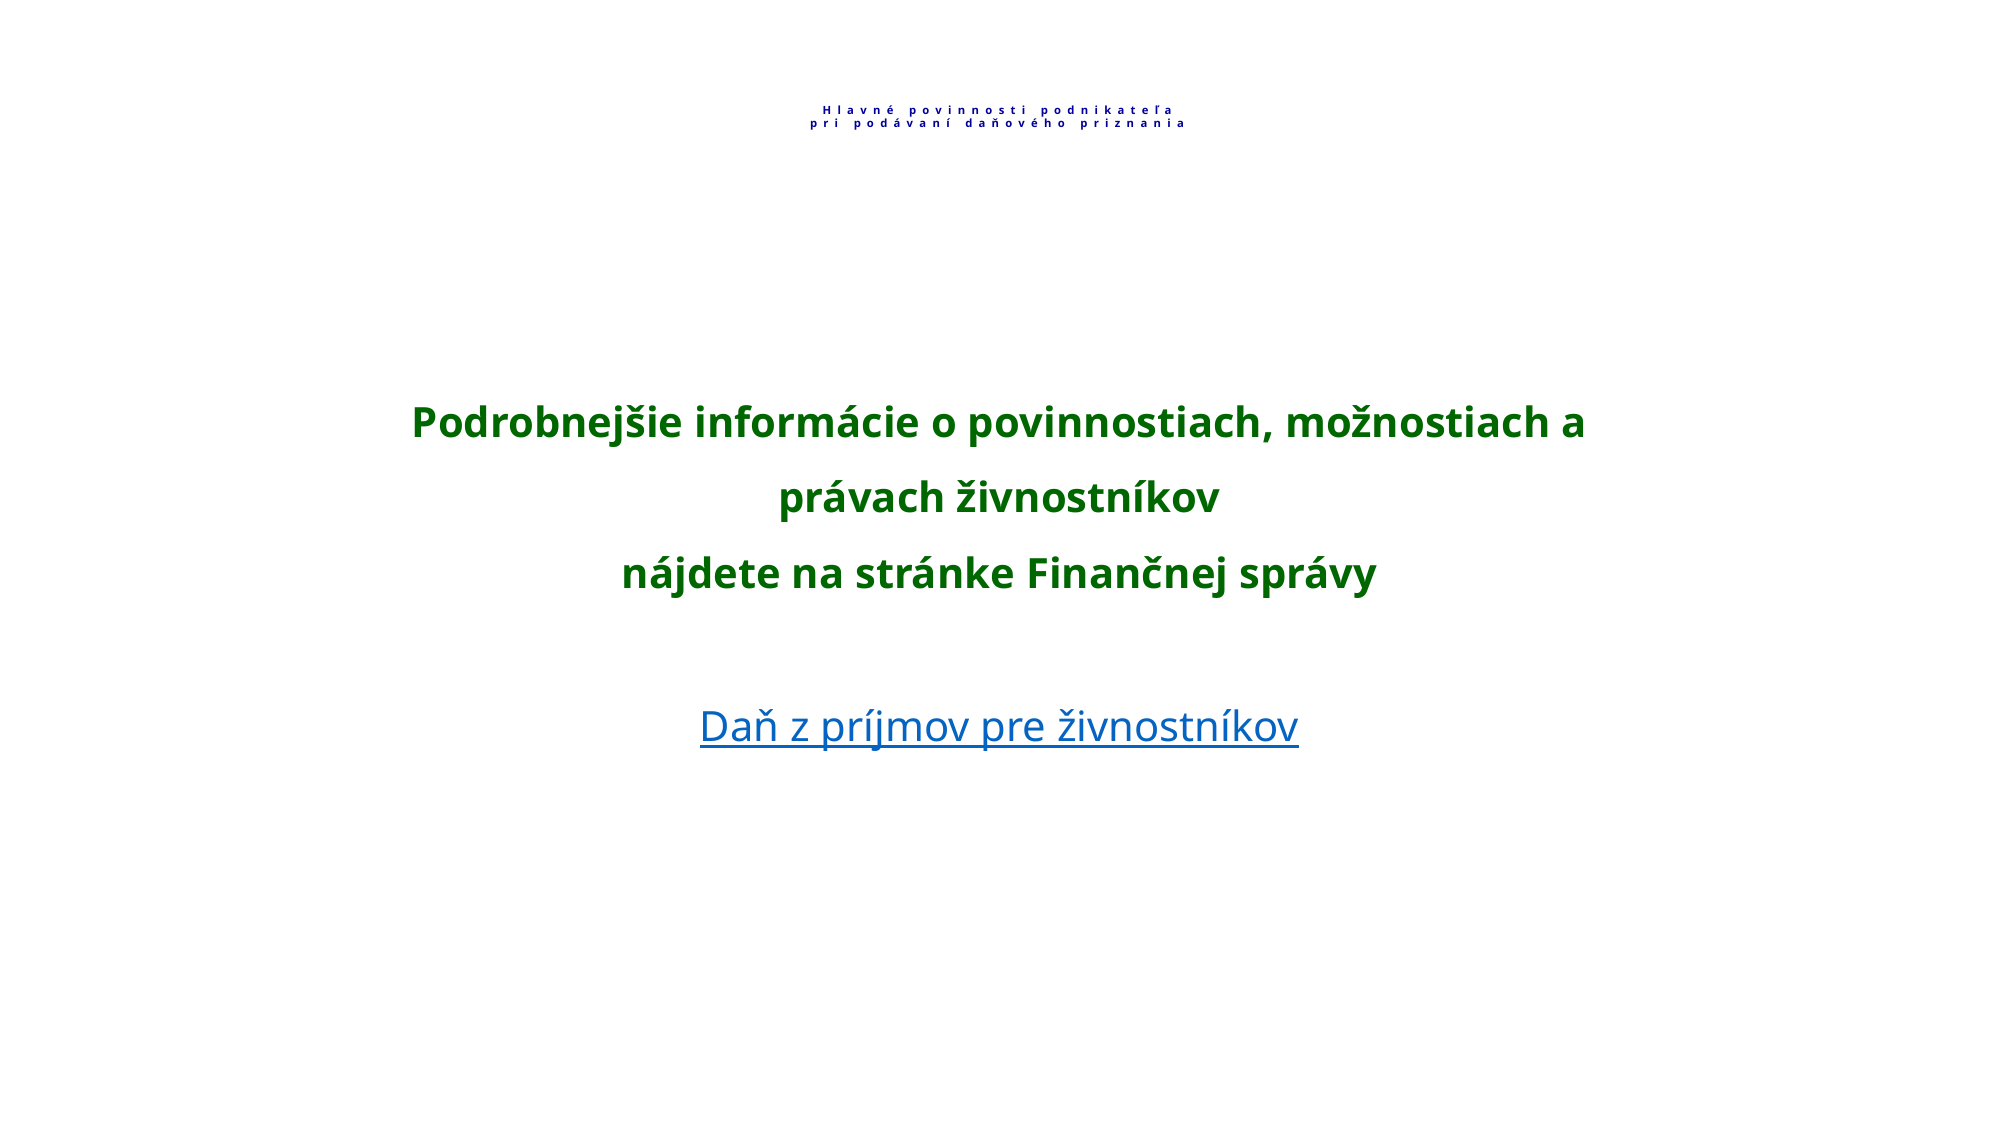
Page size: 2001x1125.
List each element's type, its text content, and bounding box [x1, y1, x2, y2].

title Hlavné povinnosti podnikateľa pri podávaní daňového priznania [137, 59, 1863, 189]
list Podrobnejšie informácie o povinnostiach, možnostiach a právach živnostníkov nájdete na stránke Finančnej správy Daň z príjmov pre živnostníkov [351, 188, 1649, 1083]
